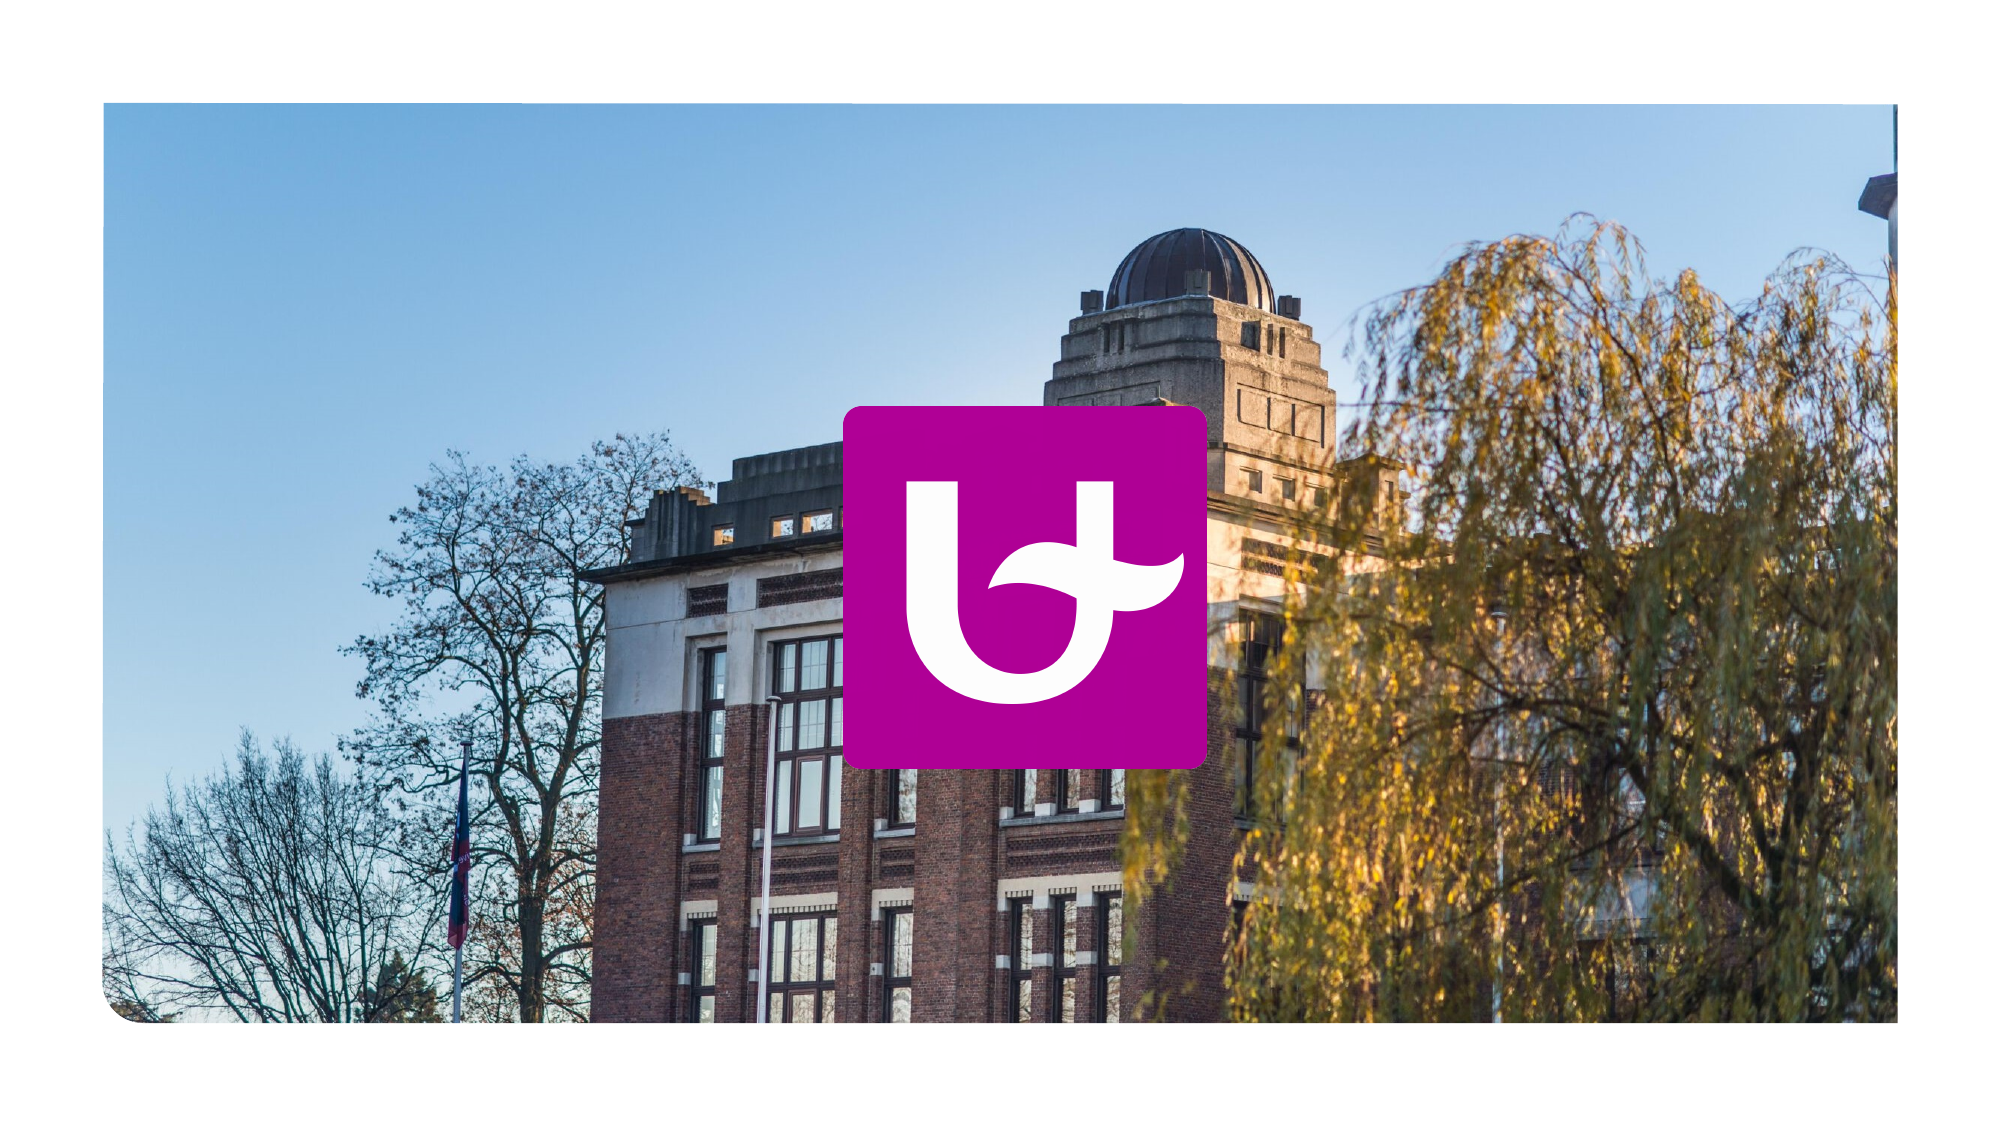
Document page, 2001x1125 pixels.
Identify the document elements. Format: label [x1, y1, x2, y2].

picture [102, 102, 1898, 1024]
